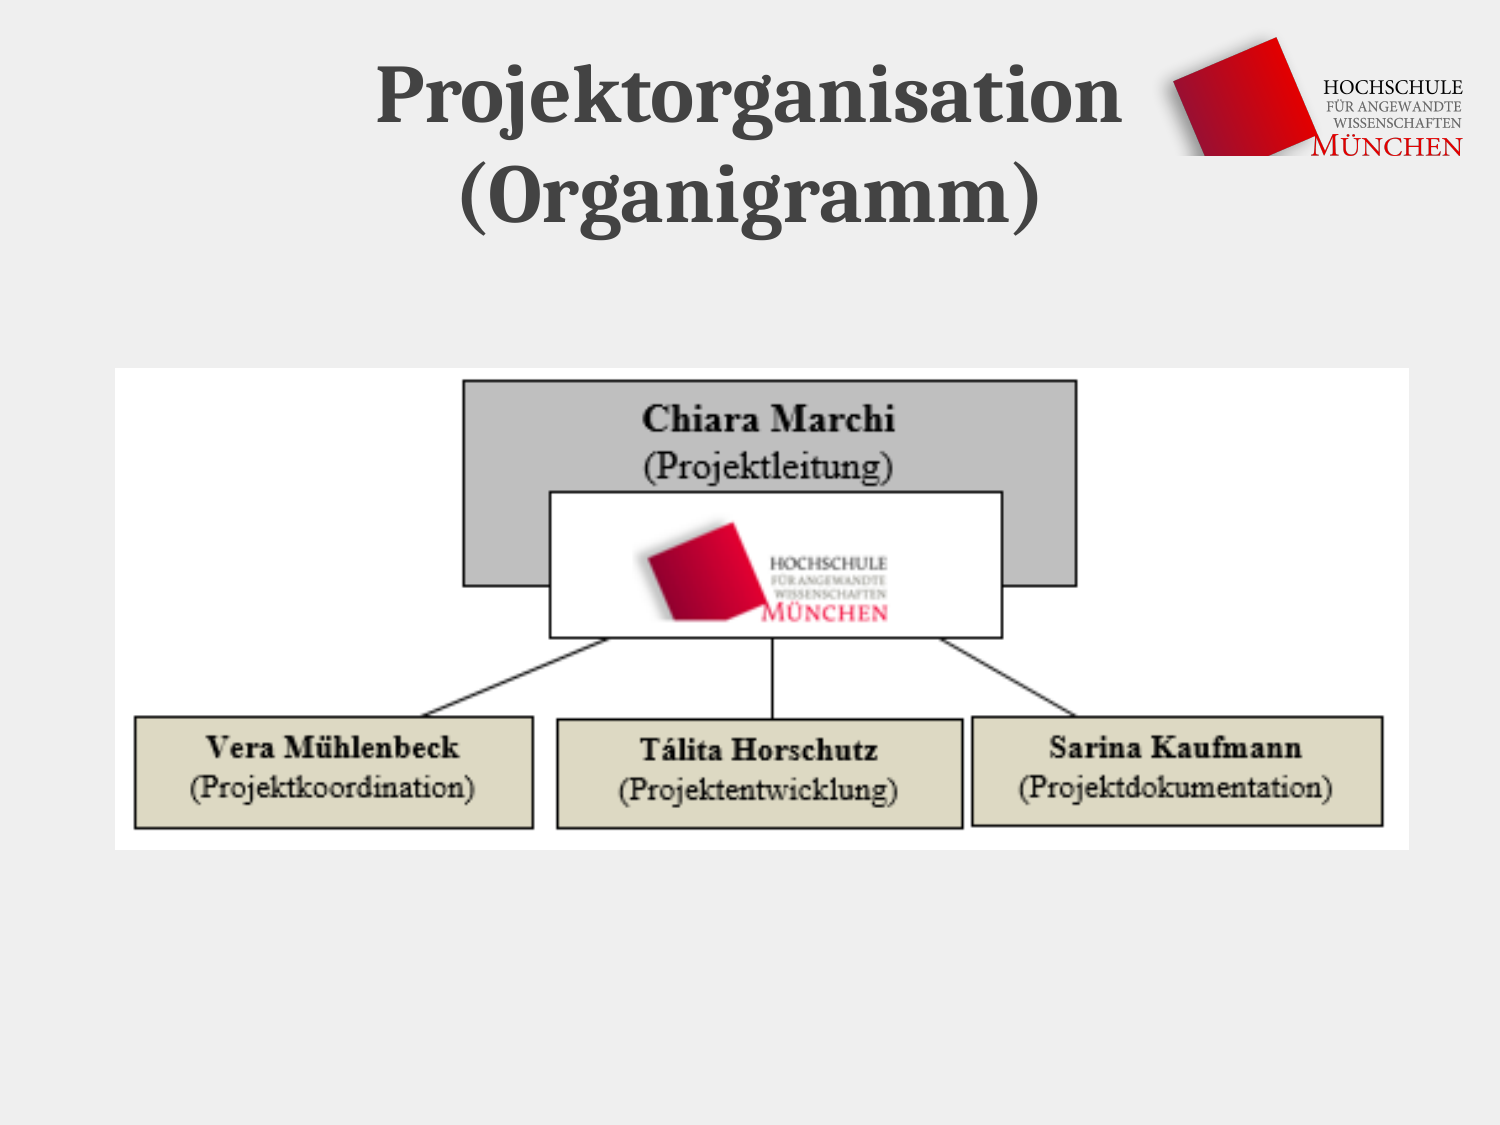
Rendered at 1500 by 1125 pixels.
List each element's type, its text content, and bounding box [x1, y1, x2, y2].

picture [115, 368, 1410, 851]
title Projektorganisation (Organigramm) [75, 45, 1425, 233]
picture [1147, 17, 1472, 156]
